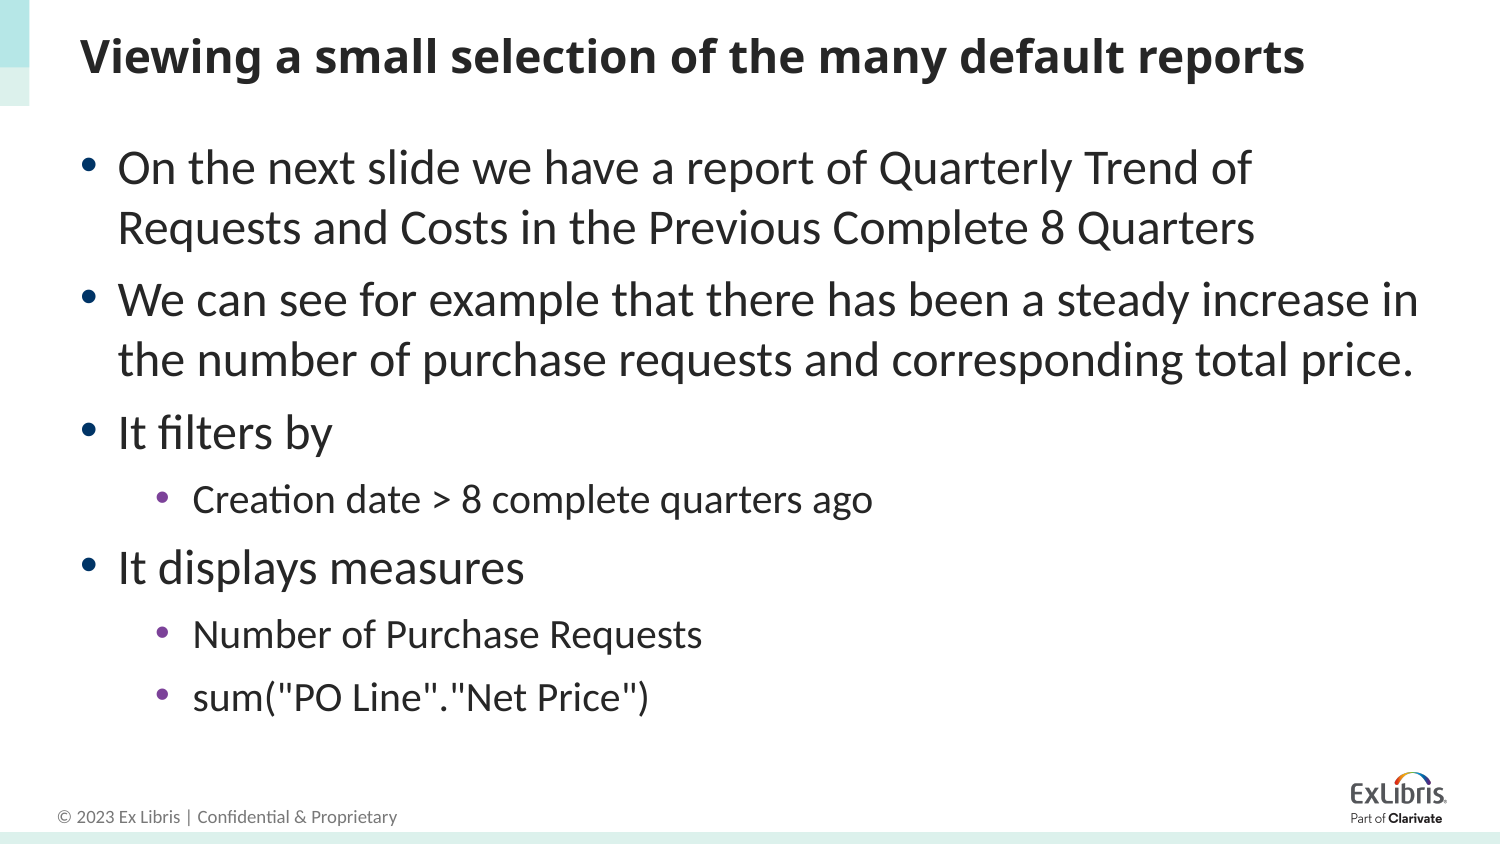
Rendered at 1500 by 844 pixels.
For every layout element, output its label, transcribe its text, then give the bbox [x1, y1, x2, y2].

list On the next slide we have a report of Quarterly Trend of Requests and Costs in the Previous Complete 8 Quarters We can see for example that there has been a steady increase in the number of purchase requests and corresponding total price. It filters by Creation date > 8 complete quarters ago It displays measures Number of Purchase Requests sum("PO Line"."Net Price") [64, 126, 1447, 780]
title Viewing a small selection of the many default reports [64, 11, 1447, 107]
picture [1351, 780, 1447, 823]
